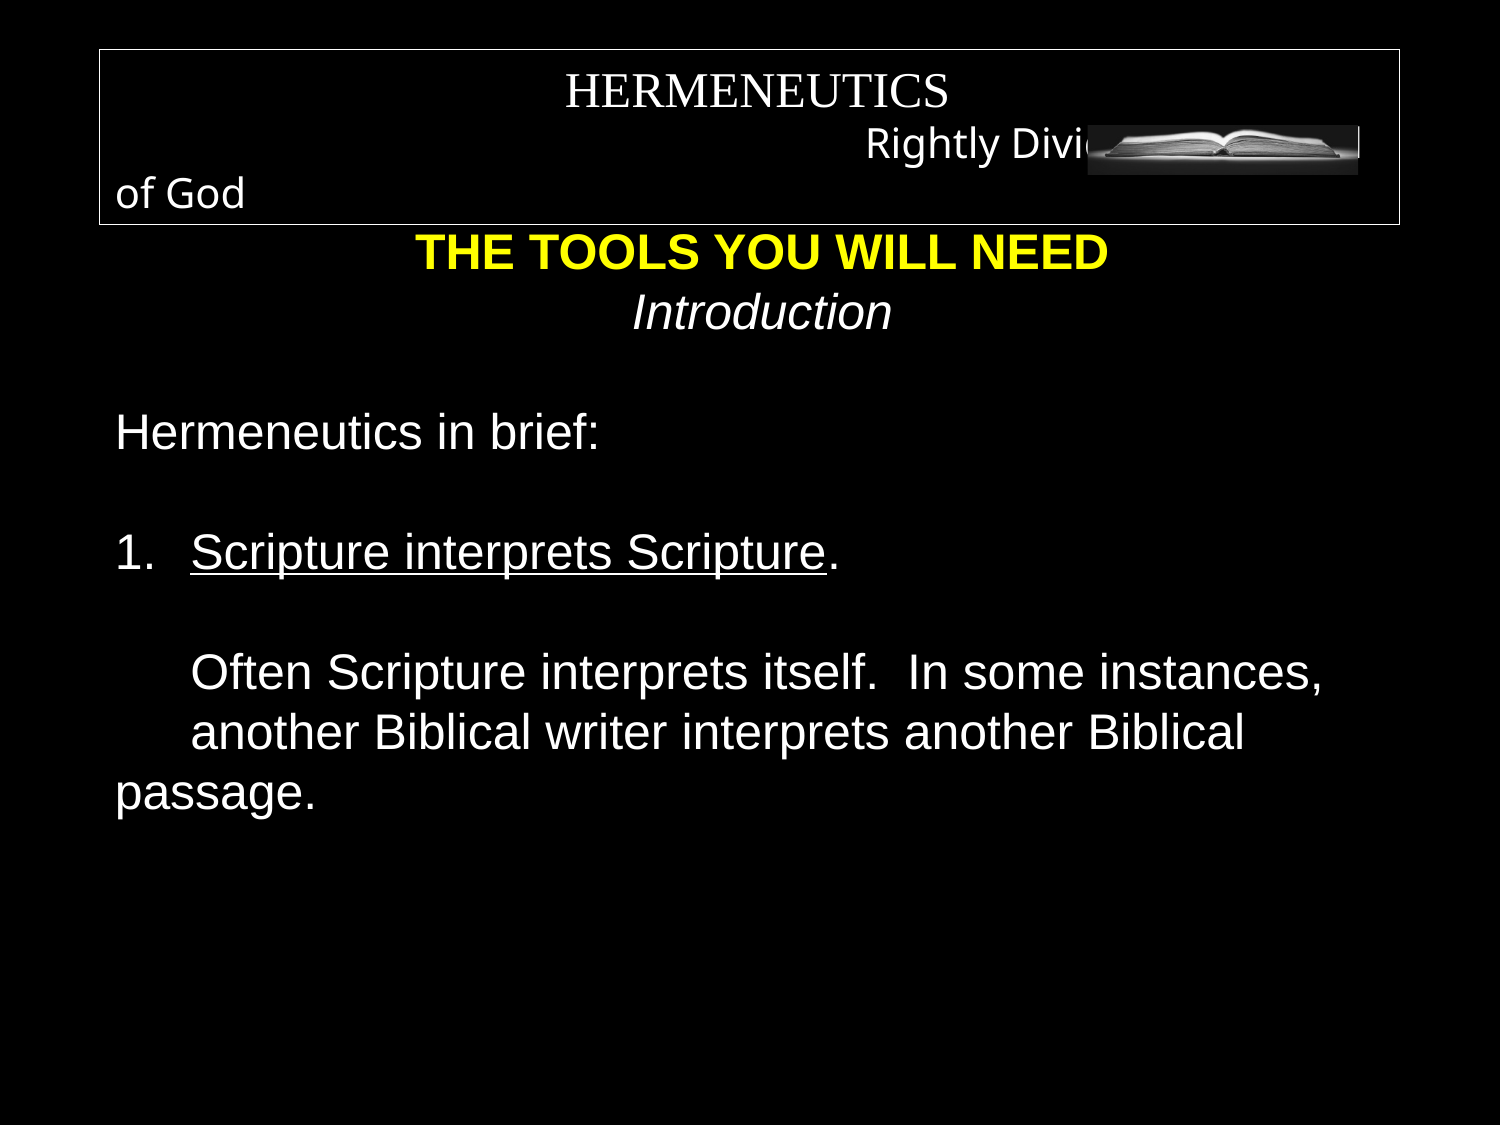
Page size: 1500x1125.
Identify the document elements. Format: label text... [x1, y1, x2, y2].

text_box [99, 49, 1401, 177]
text_box THE TOOLS YOU WILL NEED Introduction Hermeneutics in brief: 1. Scripture interprets Scripture. Often Scripture interprets itself. In some instances, another Biblical writer interprets another Biblical passage. [99, 212, 1425, 828]
